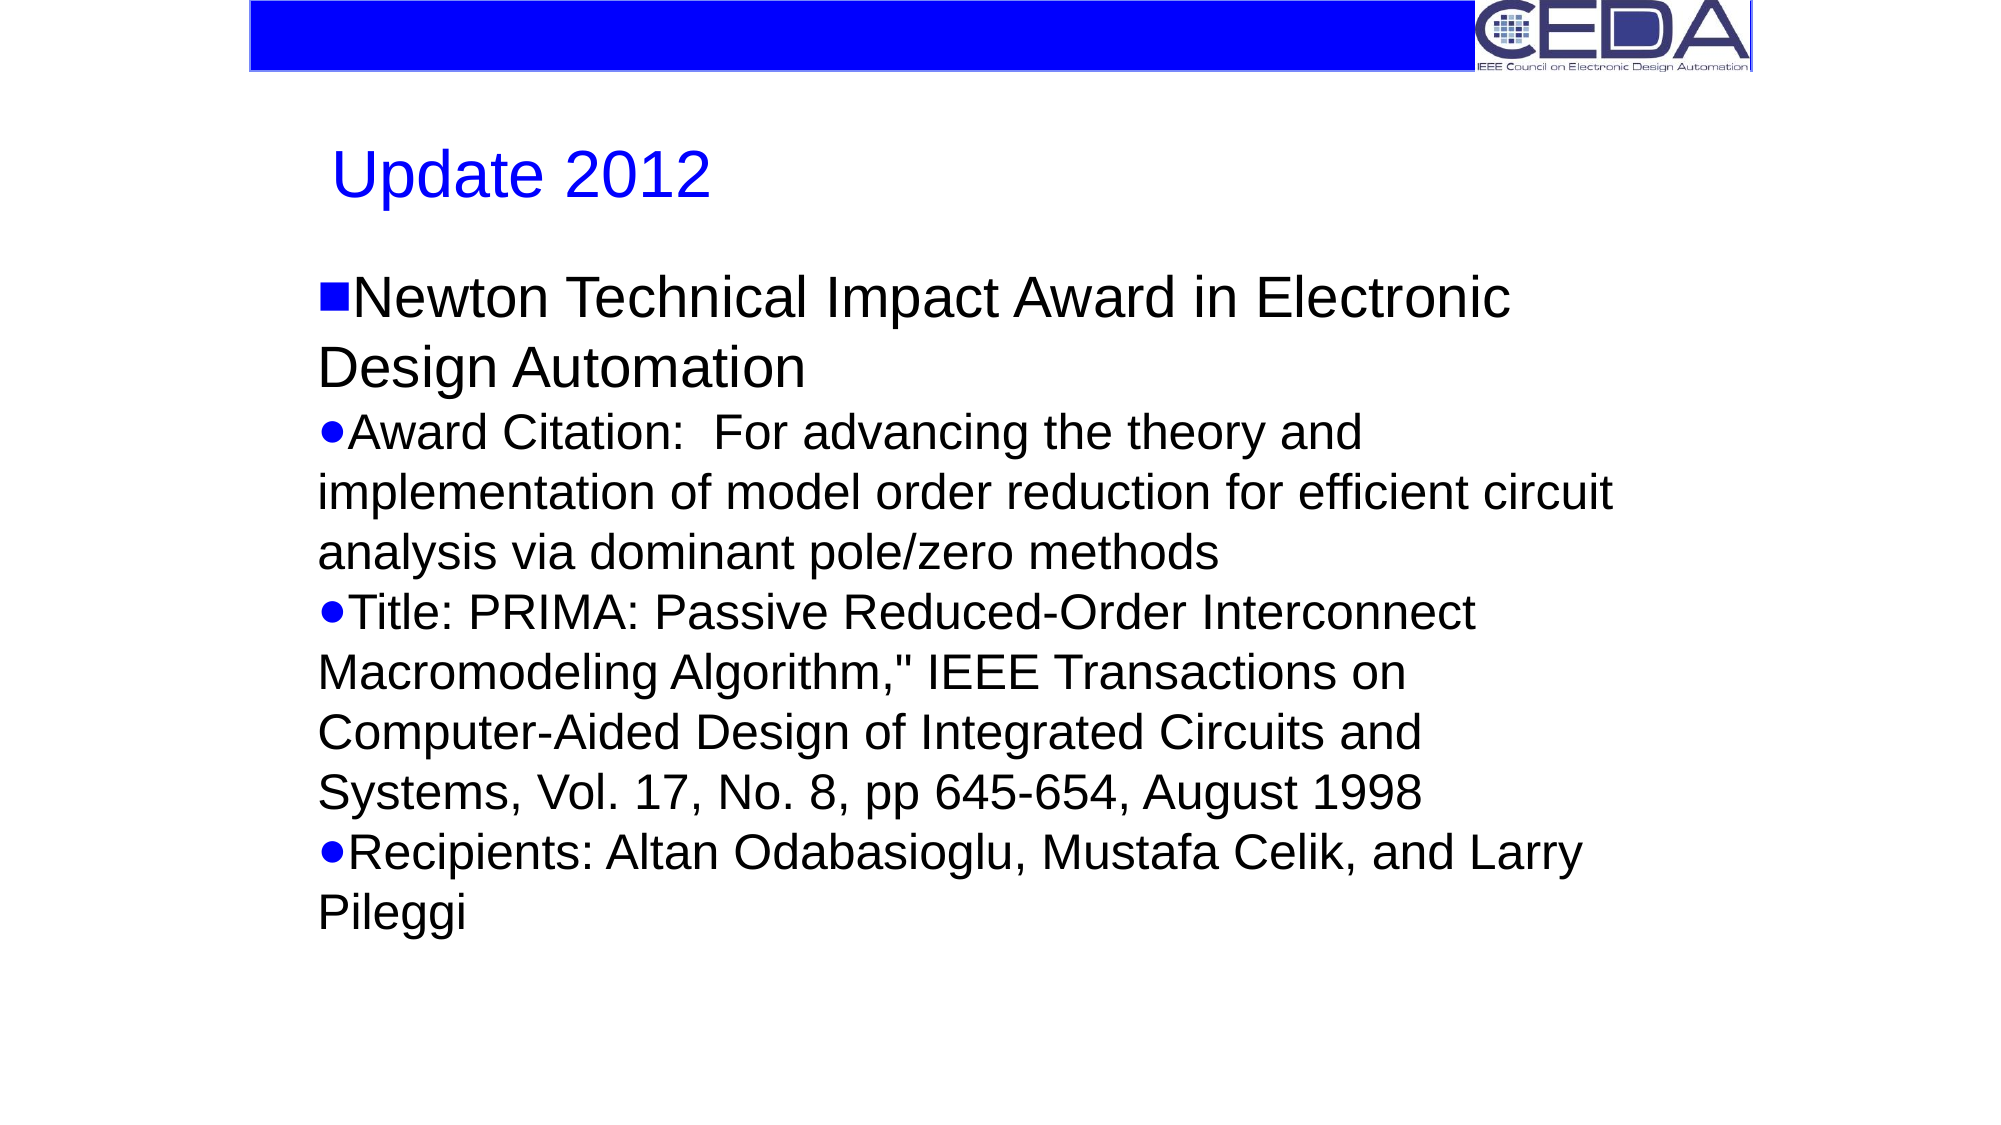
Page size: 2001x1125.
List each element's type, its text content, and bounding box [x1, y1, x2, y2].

picture [1474, 0, 1751, 73]
list Newton Technical Impact Award in Electronic Design Automation Award Citation: For advancing the theory and implementation of model order reduction for efficient circuit analysis via dominant pole/zero methods Title: PRIMA: Passive Reduced-Order Interconnect Macromodeling Algorithm," IEEE Transactions on Computer-Aided Design of Integrated Circuits and Systems, Vol. 17, No. 8, pp 645-654, August 1998 Recipients: Altan Odabasioglu, Mustafa Celik, and Larry Pileggi [311, 252, 1636, 1073]
title Update 2012 [324, 71, 1559, 219]
text_box [249, 0, 1472, 71]
